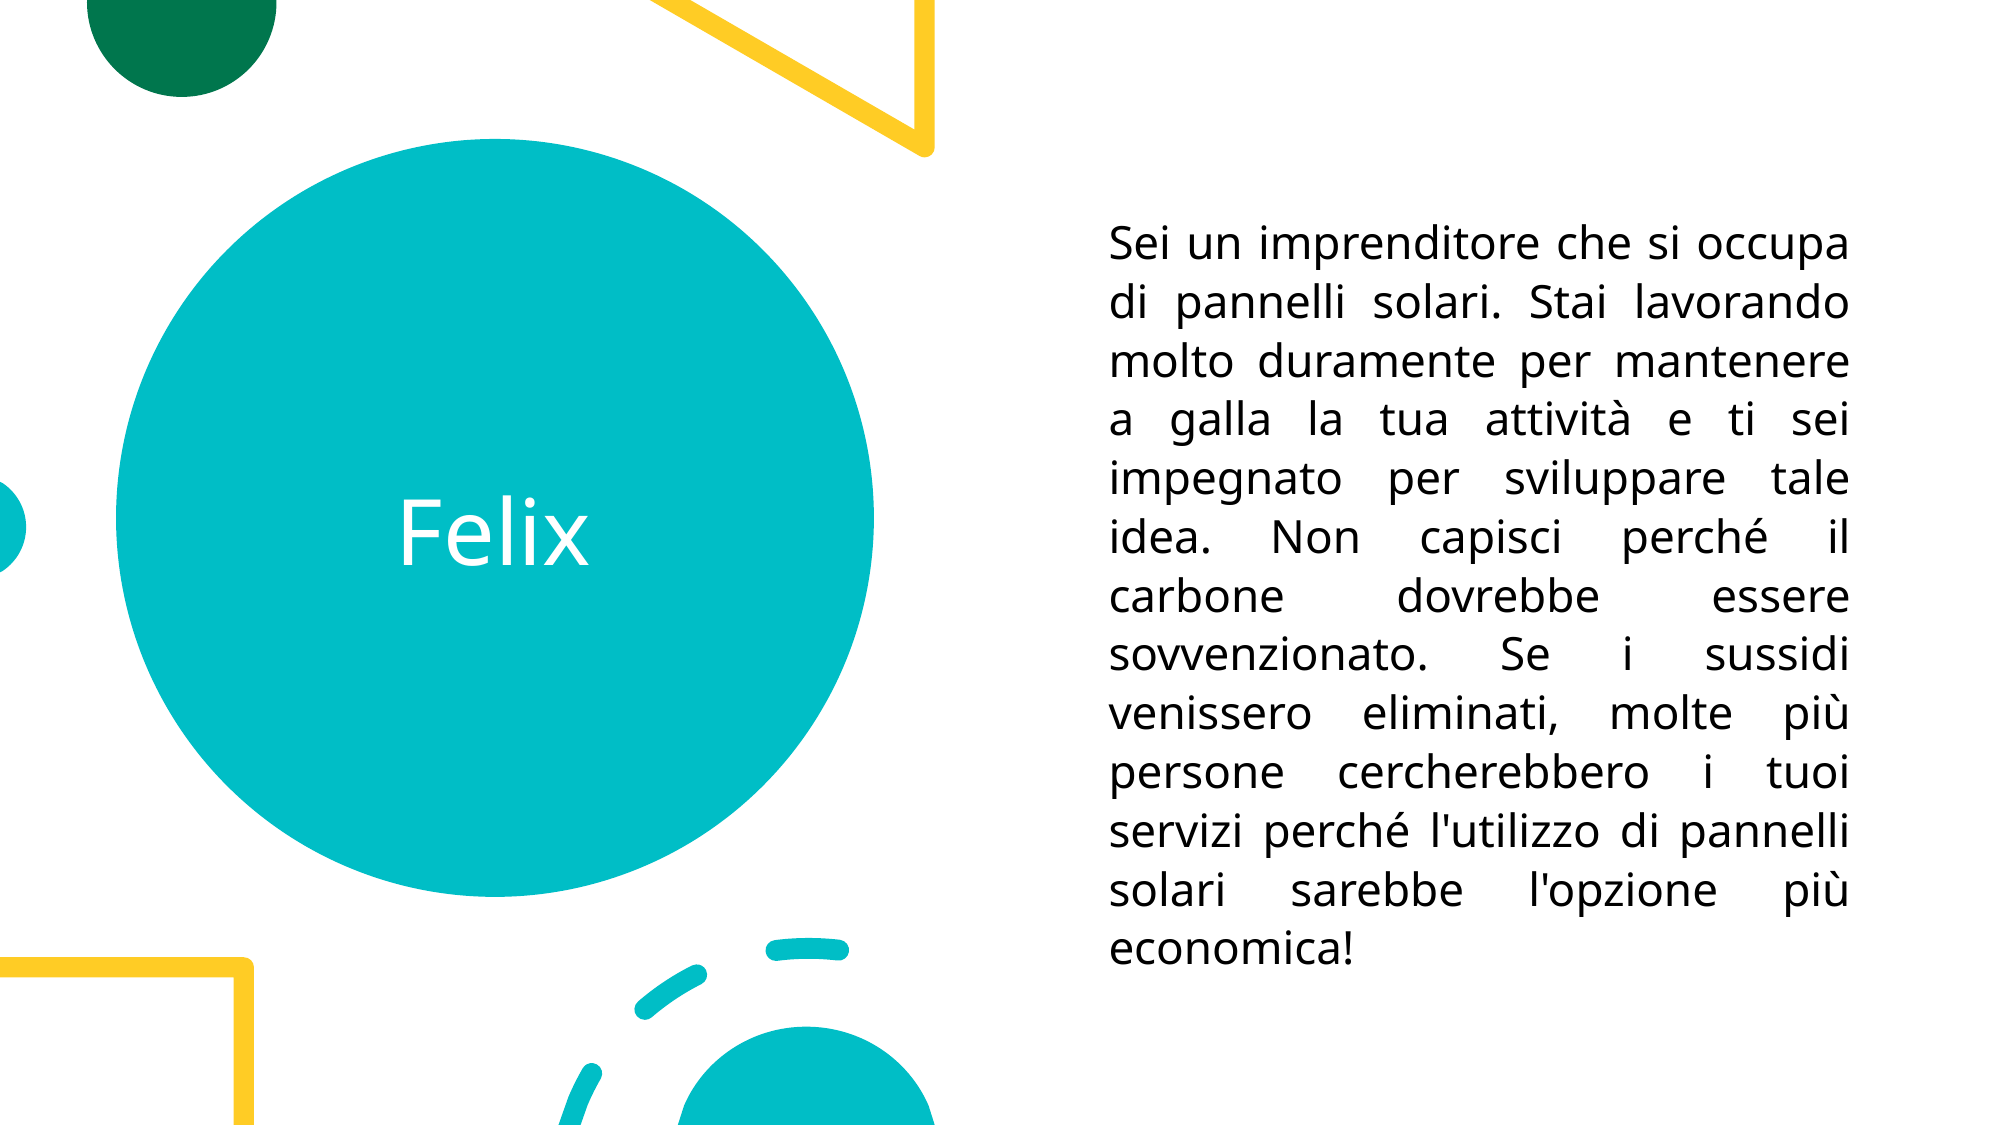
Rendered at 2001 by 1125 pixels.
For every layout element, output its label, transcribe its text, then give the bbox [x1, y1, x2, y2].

list Sei un imprenditore che si occupa di pannelli solari. Stai lavorando molto duramente per mantenere a galla la tua attività e ti sei impegnato per sviluppare tale idea. Non capisci perché il carbone dovrebbe essere sovvenzionato. Se i sussidi venissero eliminati, molte più persone cercherebbero i tuoi servizi perché l'utilizzo di pannelli solari sarebbe l'opzione più economica! [1093, 202, 1866, 998]
title Felix [228, 202, 759, 870]
